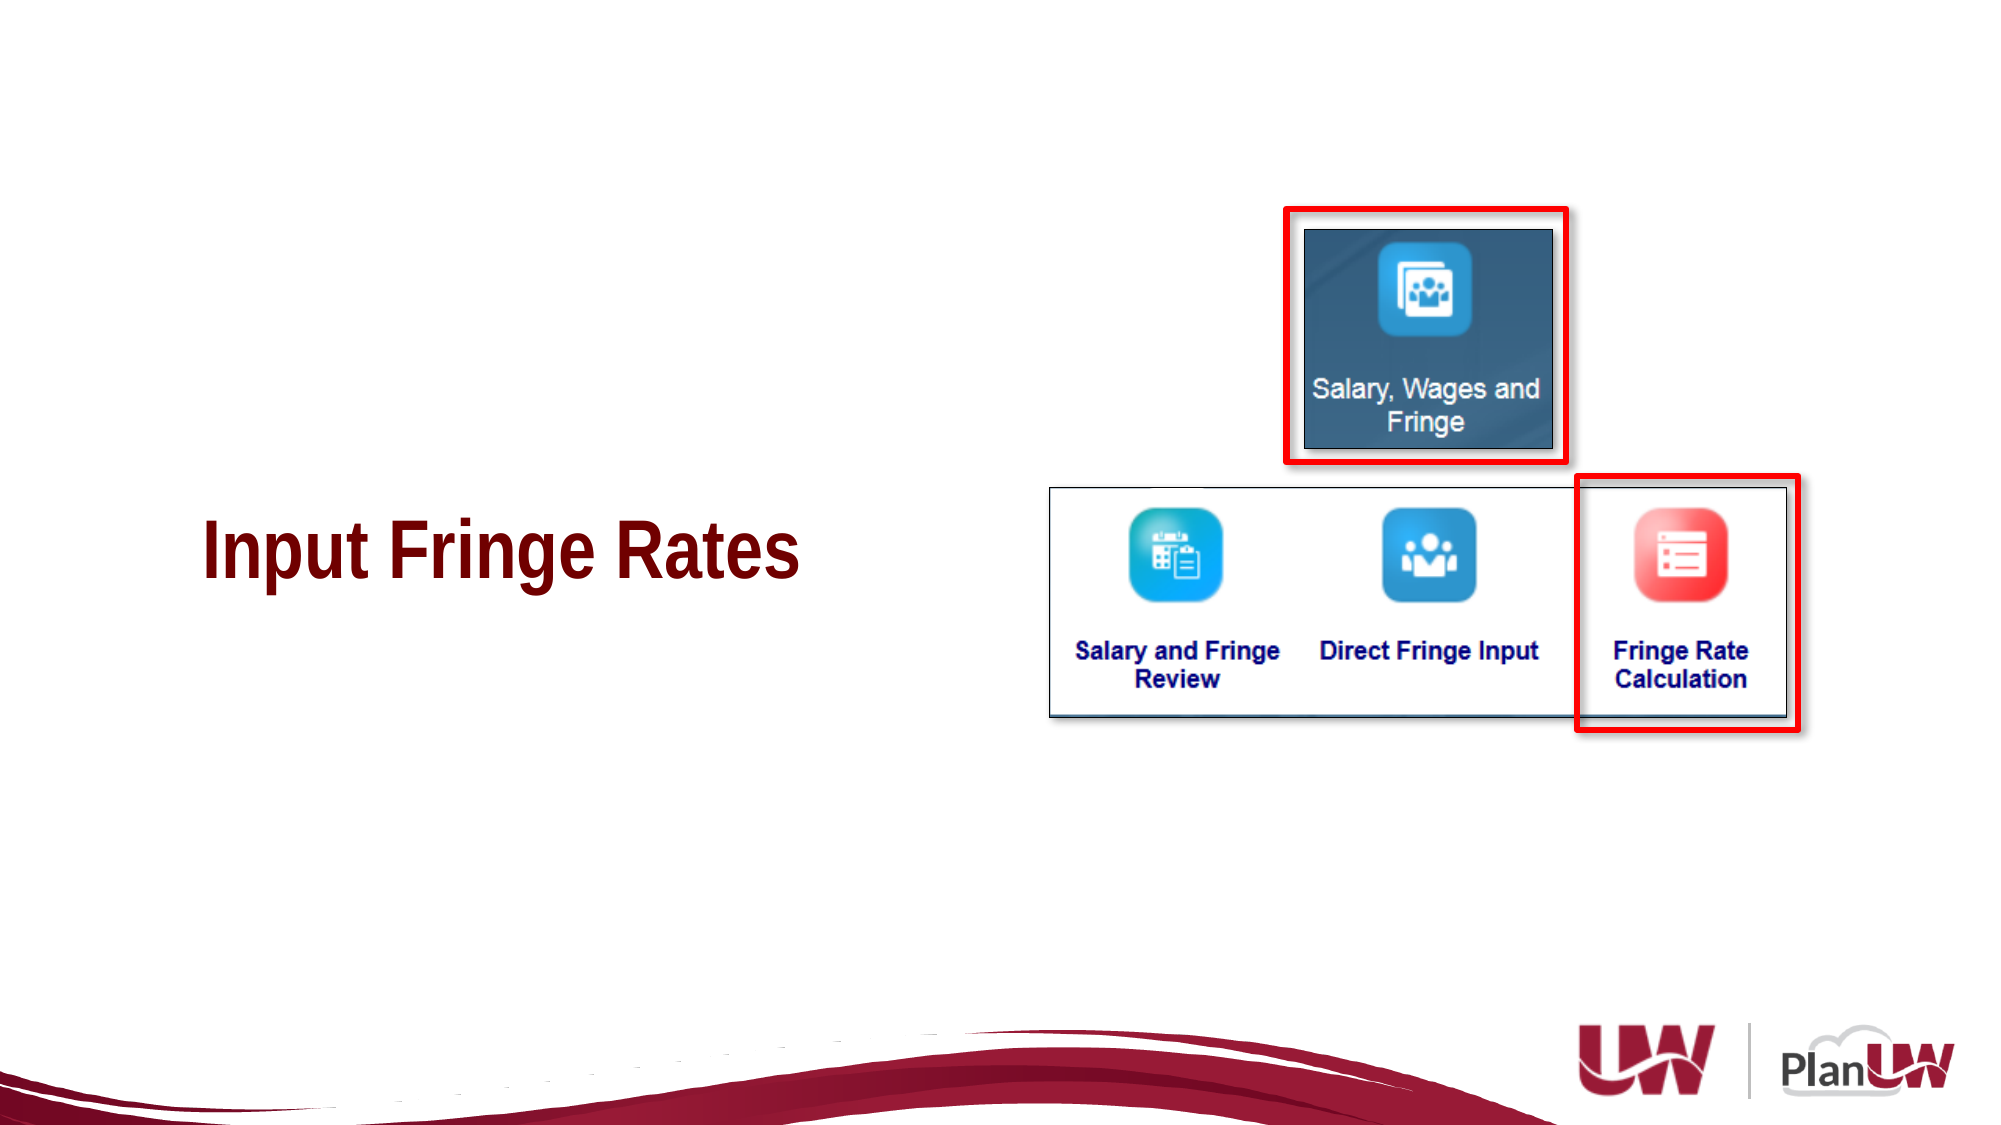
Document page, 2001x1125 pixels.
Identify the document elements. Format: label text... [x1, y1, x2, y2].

text_box [1284, 207, 1568, 464]
picture [1303, 229, 1553, 449]
picture [1049, 487, 1788, 718]
text_box [1575, 474, 1800, 732]
text_box Input Fringe Rates [187, 487, 1046, 613]
picture [0, 988, 1723, 1125]
picture [1768, 1010, 1961, 1103]
